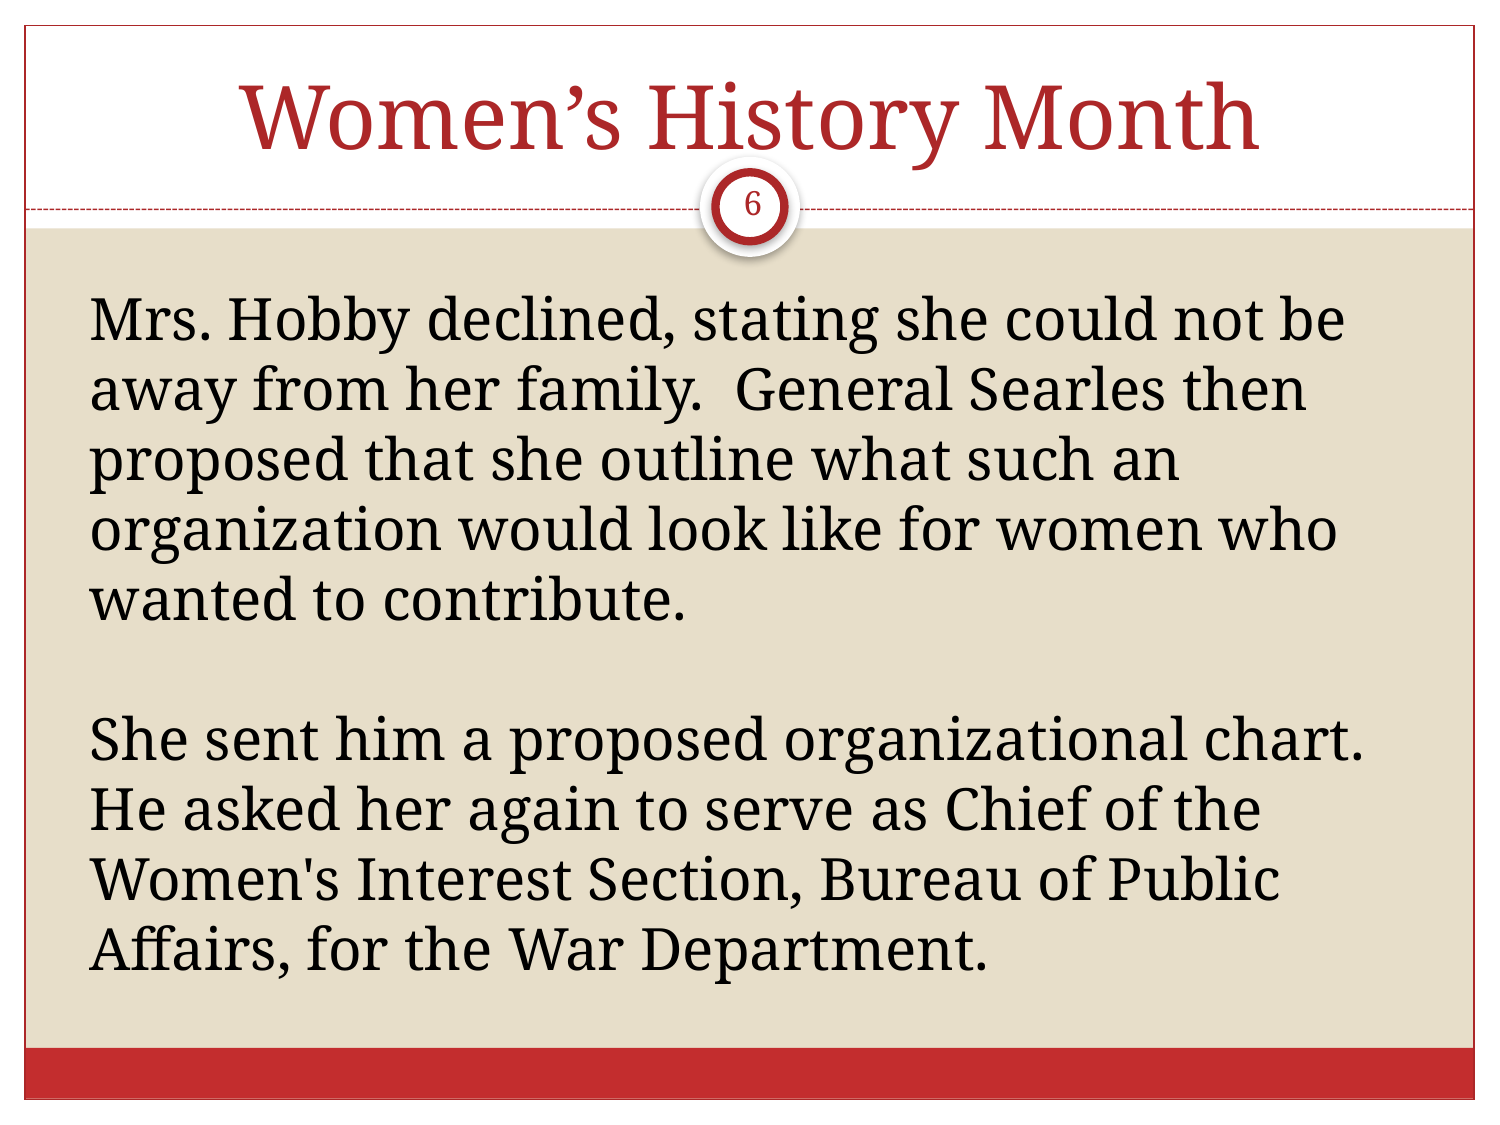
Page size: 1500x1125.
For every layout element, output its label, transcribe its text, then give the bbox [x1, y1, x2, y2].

slide_number 6 [715, 168, 791, 241]
list Mrs. Hobby declined, stating she could not be away from her family. General Searles then proposed that she outline what such an organization would look like for women who wanted to contribute. She sent him a proposed organizational chart. He asked her again to serve as Chief of the Women's Interest Section, Bureau of Public Affairs, for the War Department. [75, 275, 1425, 1025]
title Women’s History Month [112, 0, 1388, 175]
